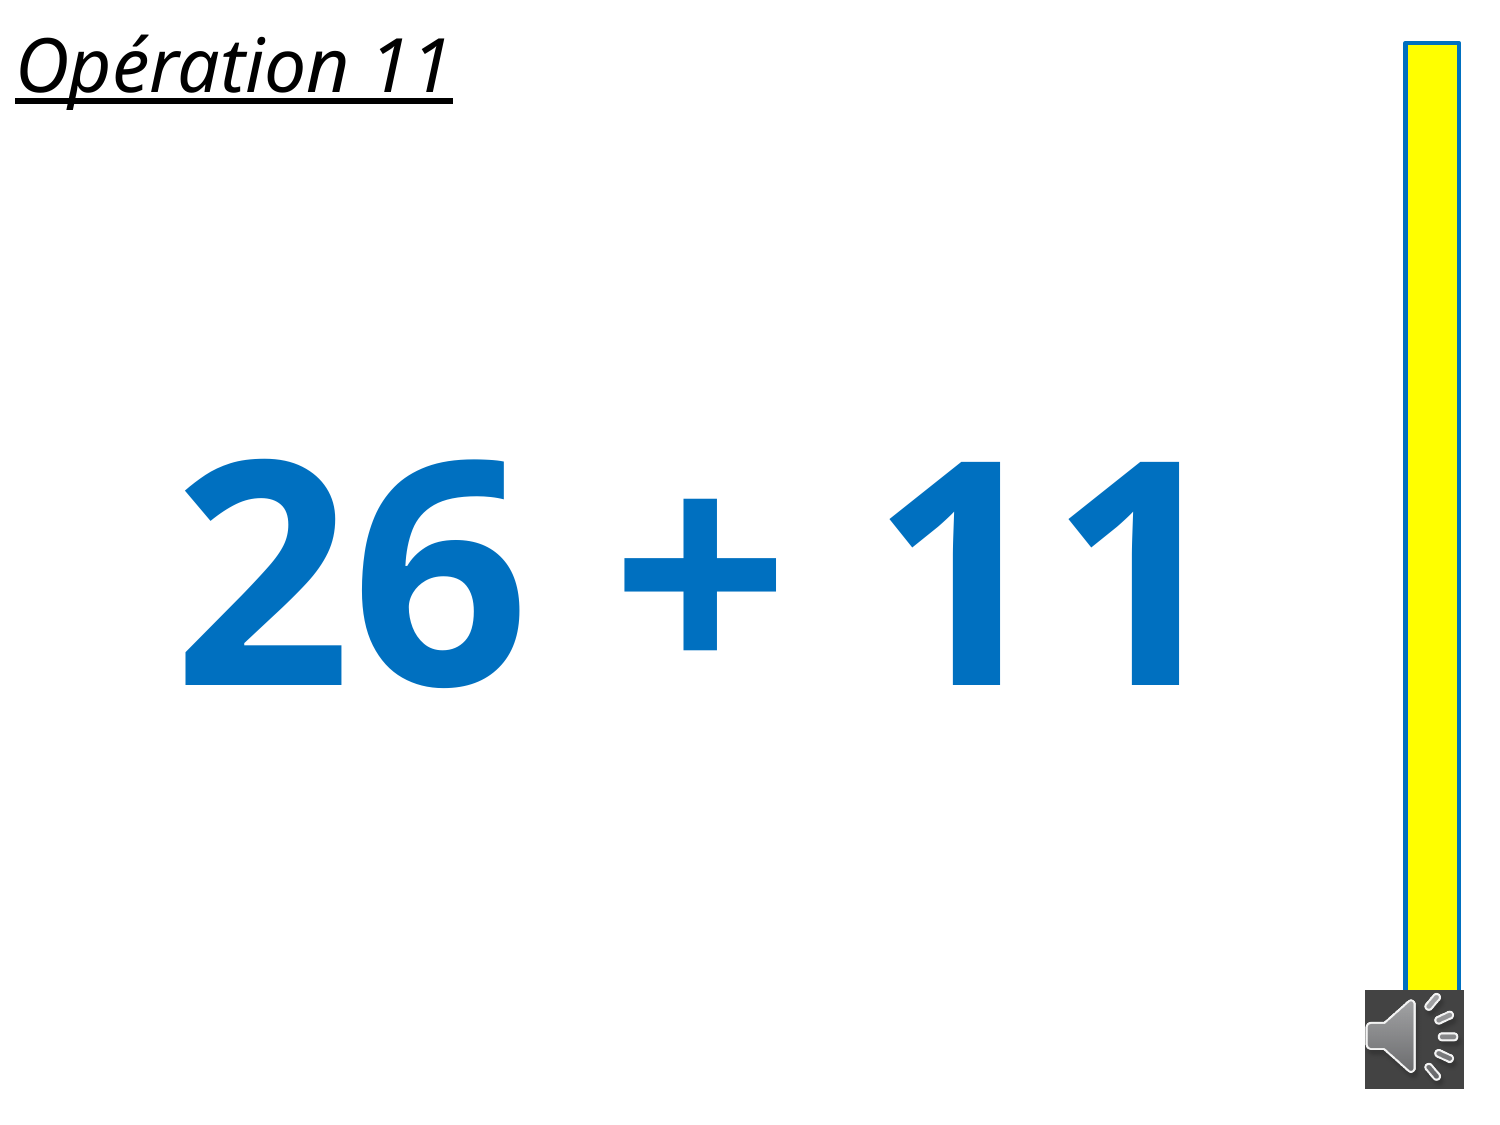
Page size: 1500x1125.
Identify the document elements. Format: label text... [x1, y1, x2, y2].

picture [1364, 989, 1465, 1090]
title Opération 11 [0, 0, 502, 126]
text_box [1403, 41, 1461, 987]
text_box 26 + 11 [0, 365, 1403, 756]
